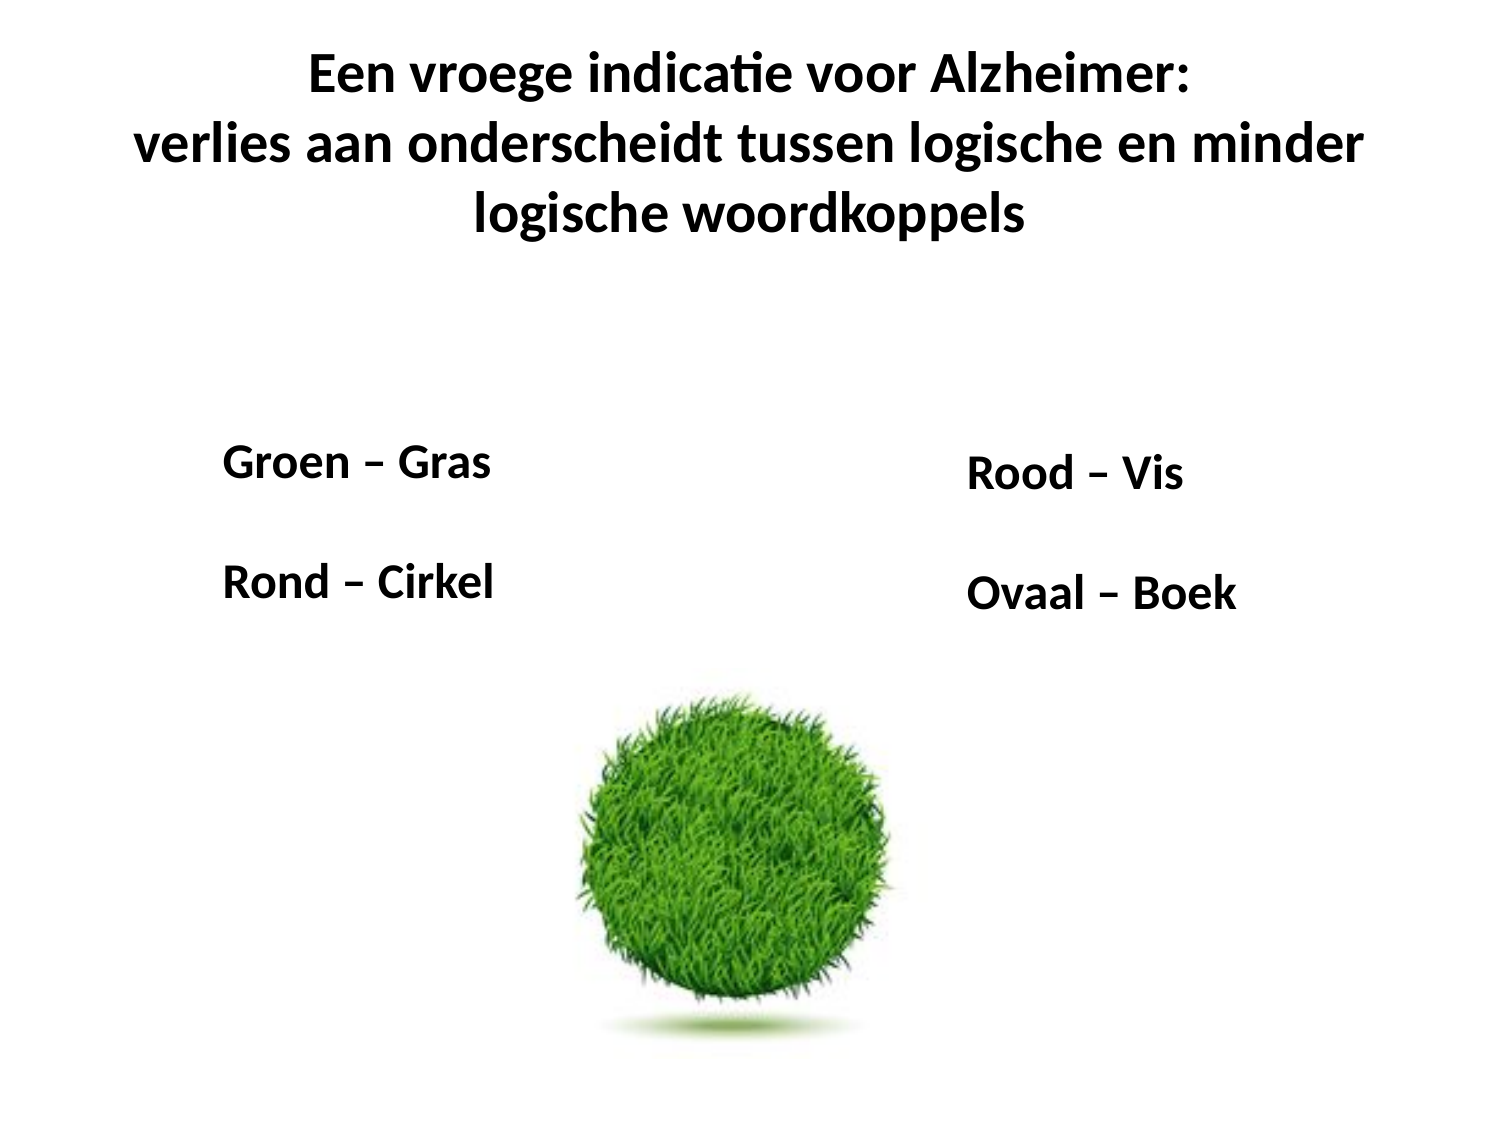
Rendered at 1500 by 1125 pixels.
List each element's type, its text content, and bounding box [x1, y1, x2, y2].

title Een vroege indicatie voor Alzheimer: verlies aan onderscheidt tussen logische en minder logische woordkoppels [75, 45, 1425, 233]
text_box Rood – Vis Ovaal – Boek [952, 432, 1253, 688]
text_box Groen – Gras Rond – Cirkel [207, 420, 510, 661]
picture [537, 668, 928, 1059]
